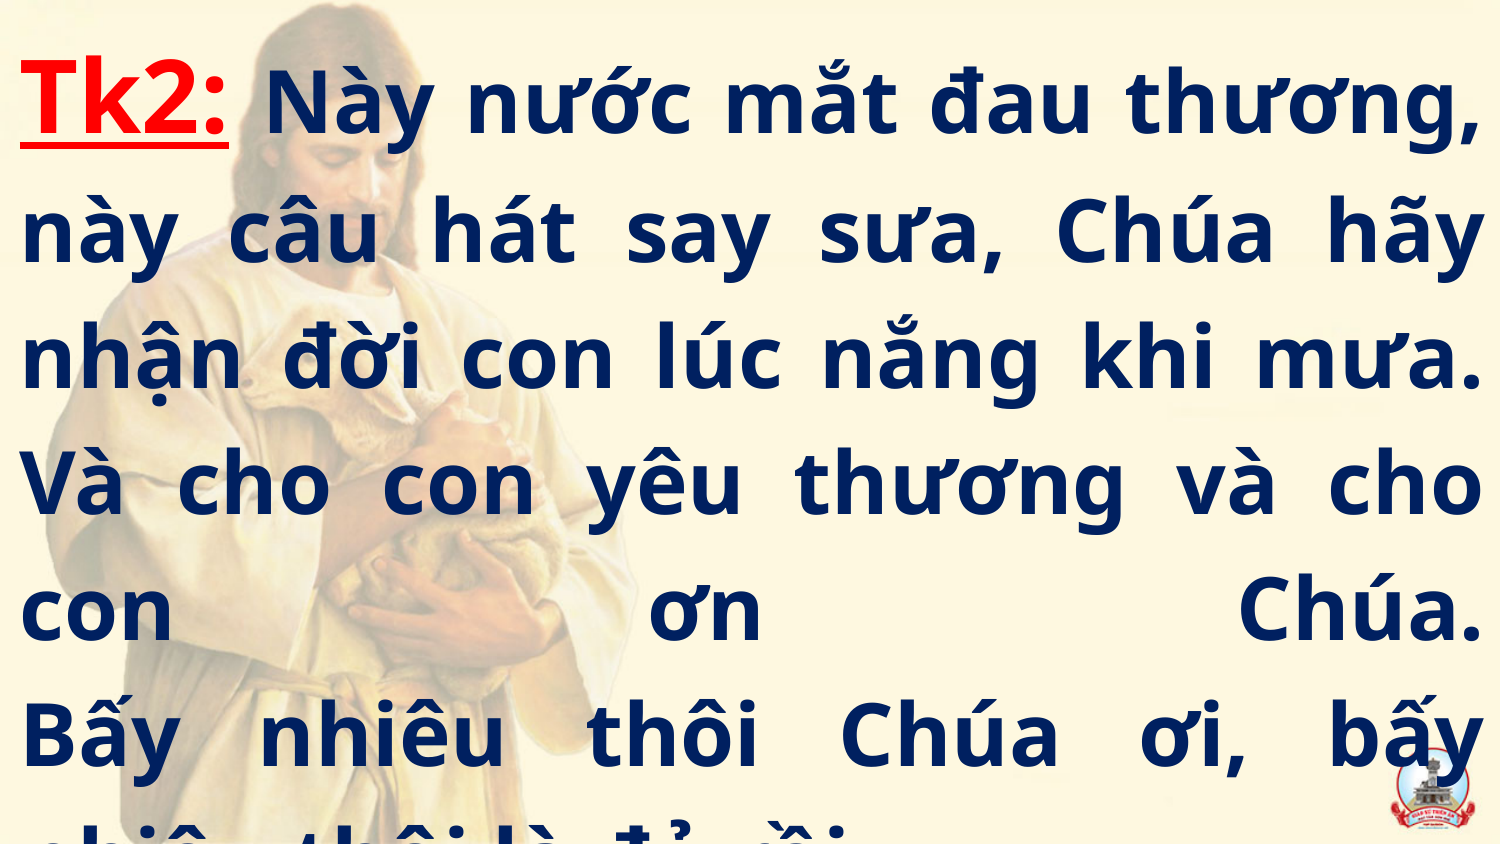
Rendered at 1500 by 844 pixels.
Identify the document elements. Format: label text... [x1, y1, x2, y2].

list Tk2: Này nước mắt đau thương, này câu hát say sưa, Chúa hãy nhận đời con lúc nắng khi mưa. Và cho con yêu thương và cho con ơn Chúa. Bấy nhiêu thôi Chúa ơi, bấy nhiêu thôi là đủ rồi. [0, 0, 1500, 844]
